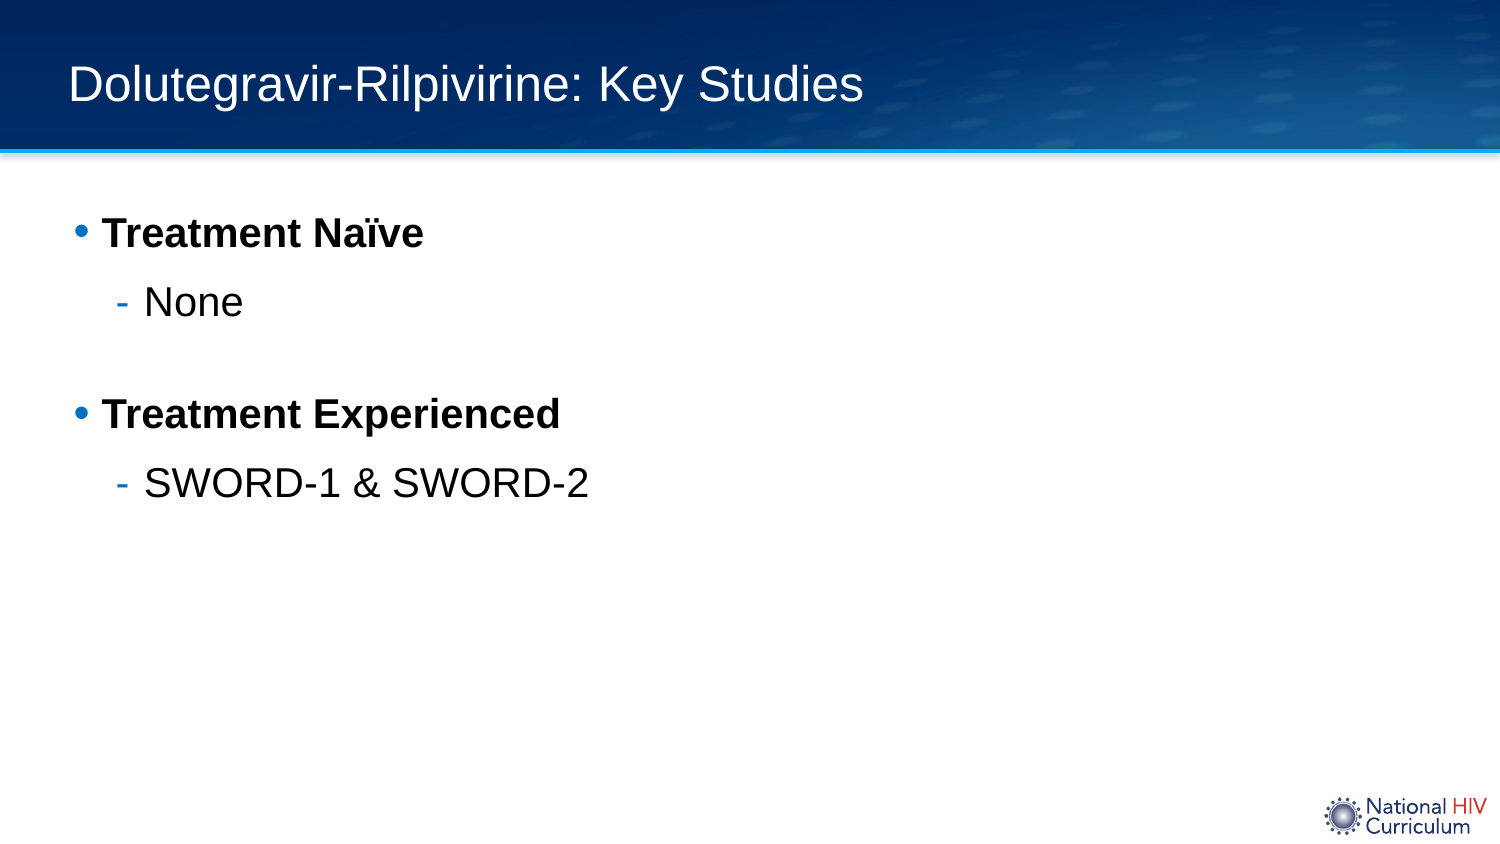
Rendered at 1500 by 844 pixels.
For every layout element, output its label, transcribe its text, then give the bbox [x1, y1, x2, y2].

picture [1324, 797, 1362, 835]
list Treatment Naïve None Treatment Experienced SWORD-1 & SWORD-2 [53, 186, 1450, 777]
picture [0, 0, 1500, 148]
title Dolutegravir-Rilpivirine: Key Studies [53, 14, 1447, 149]
